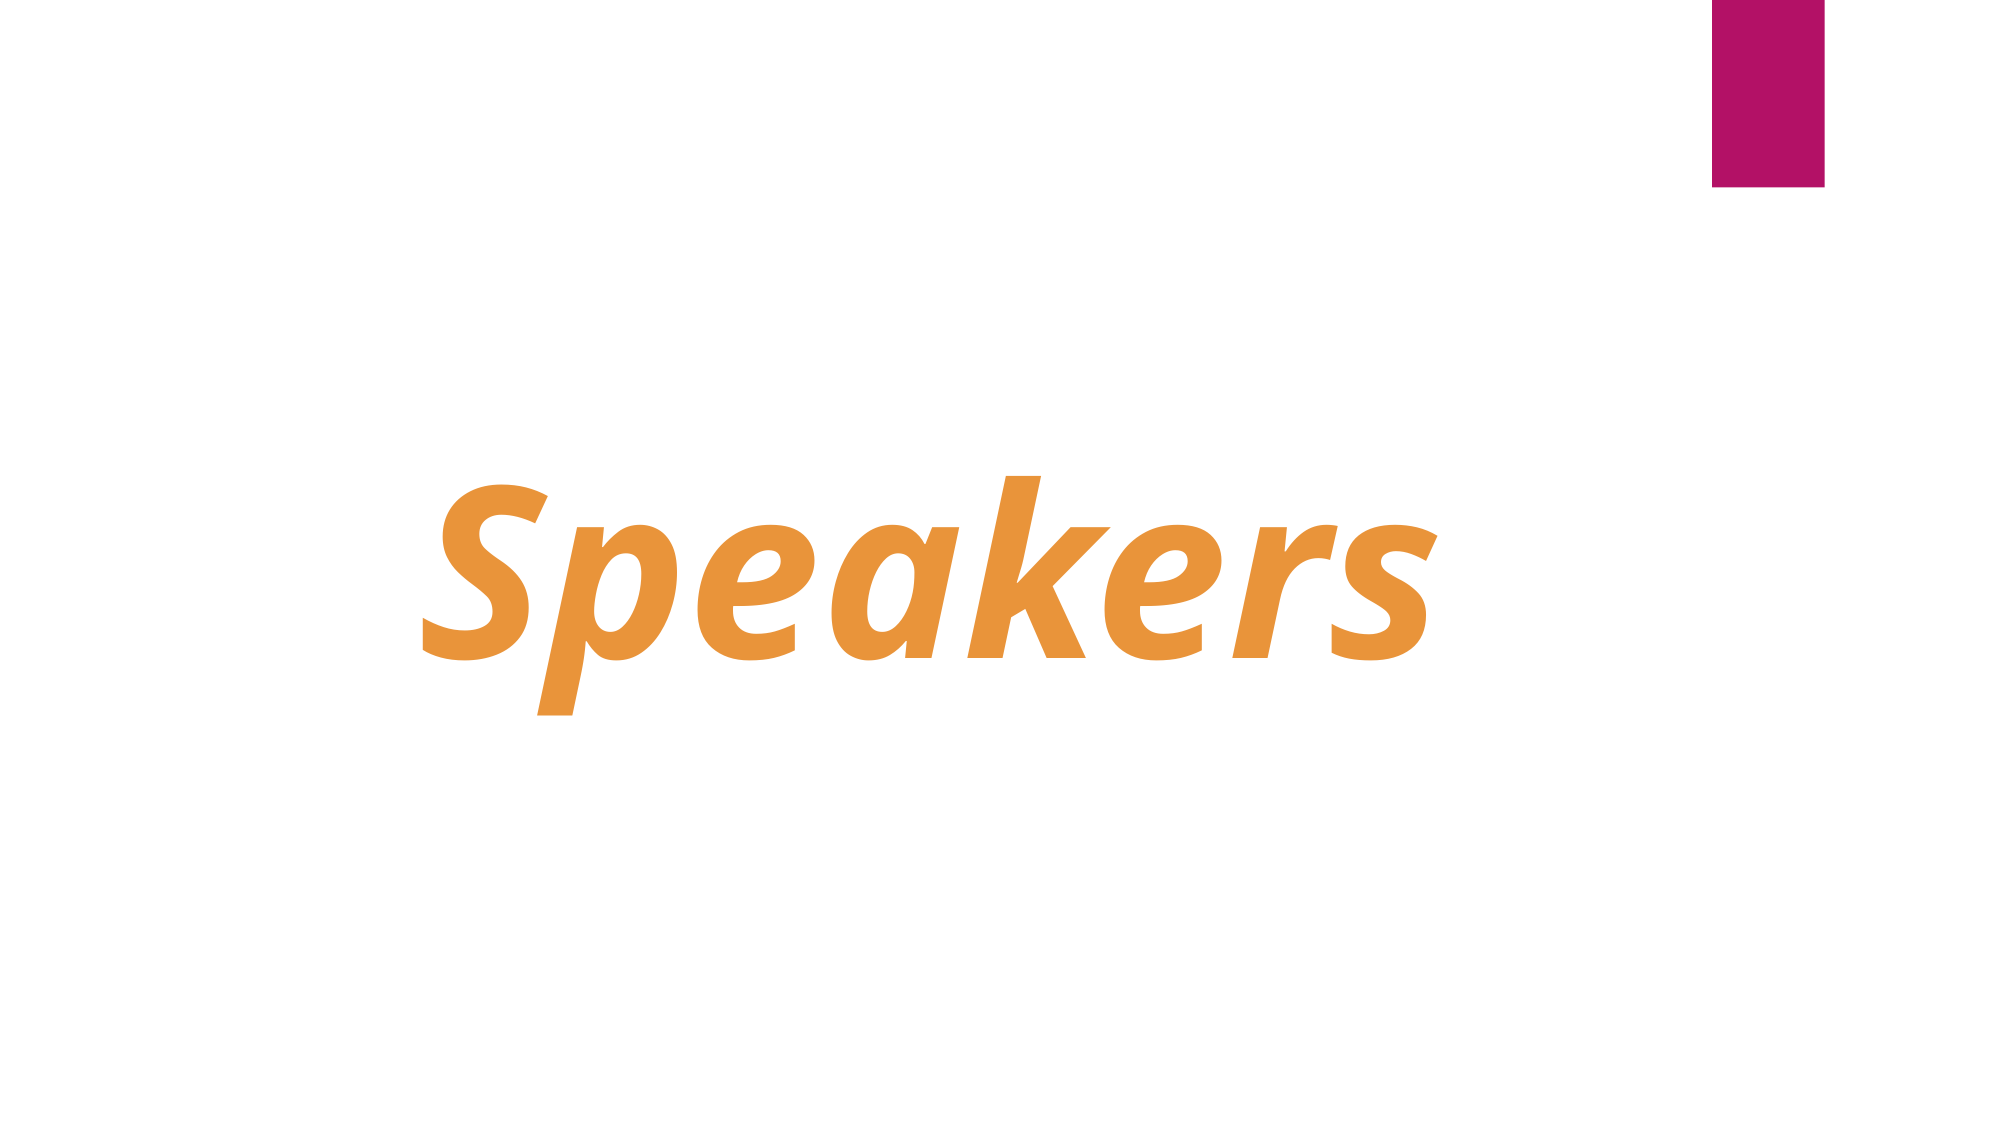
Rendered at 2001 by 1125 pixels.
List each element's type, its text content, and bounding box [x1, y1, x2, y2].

text_box Speakers [403, 419, 1841, 706]
